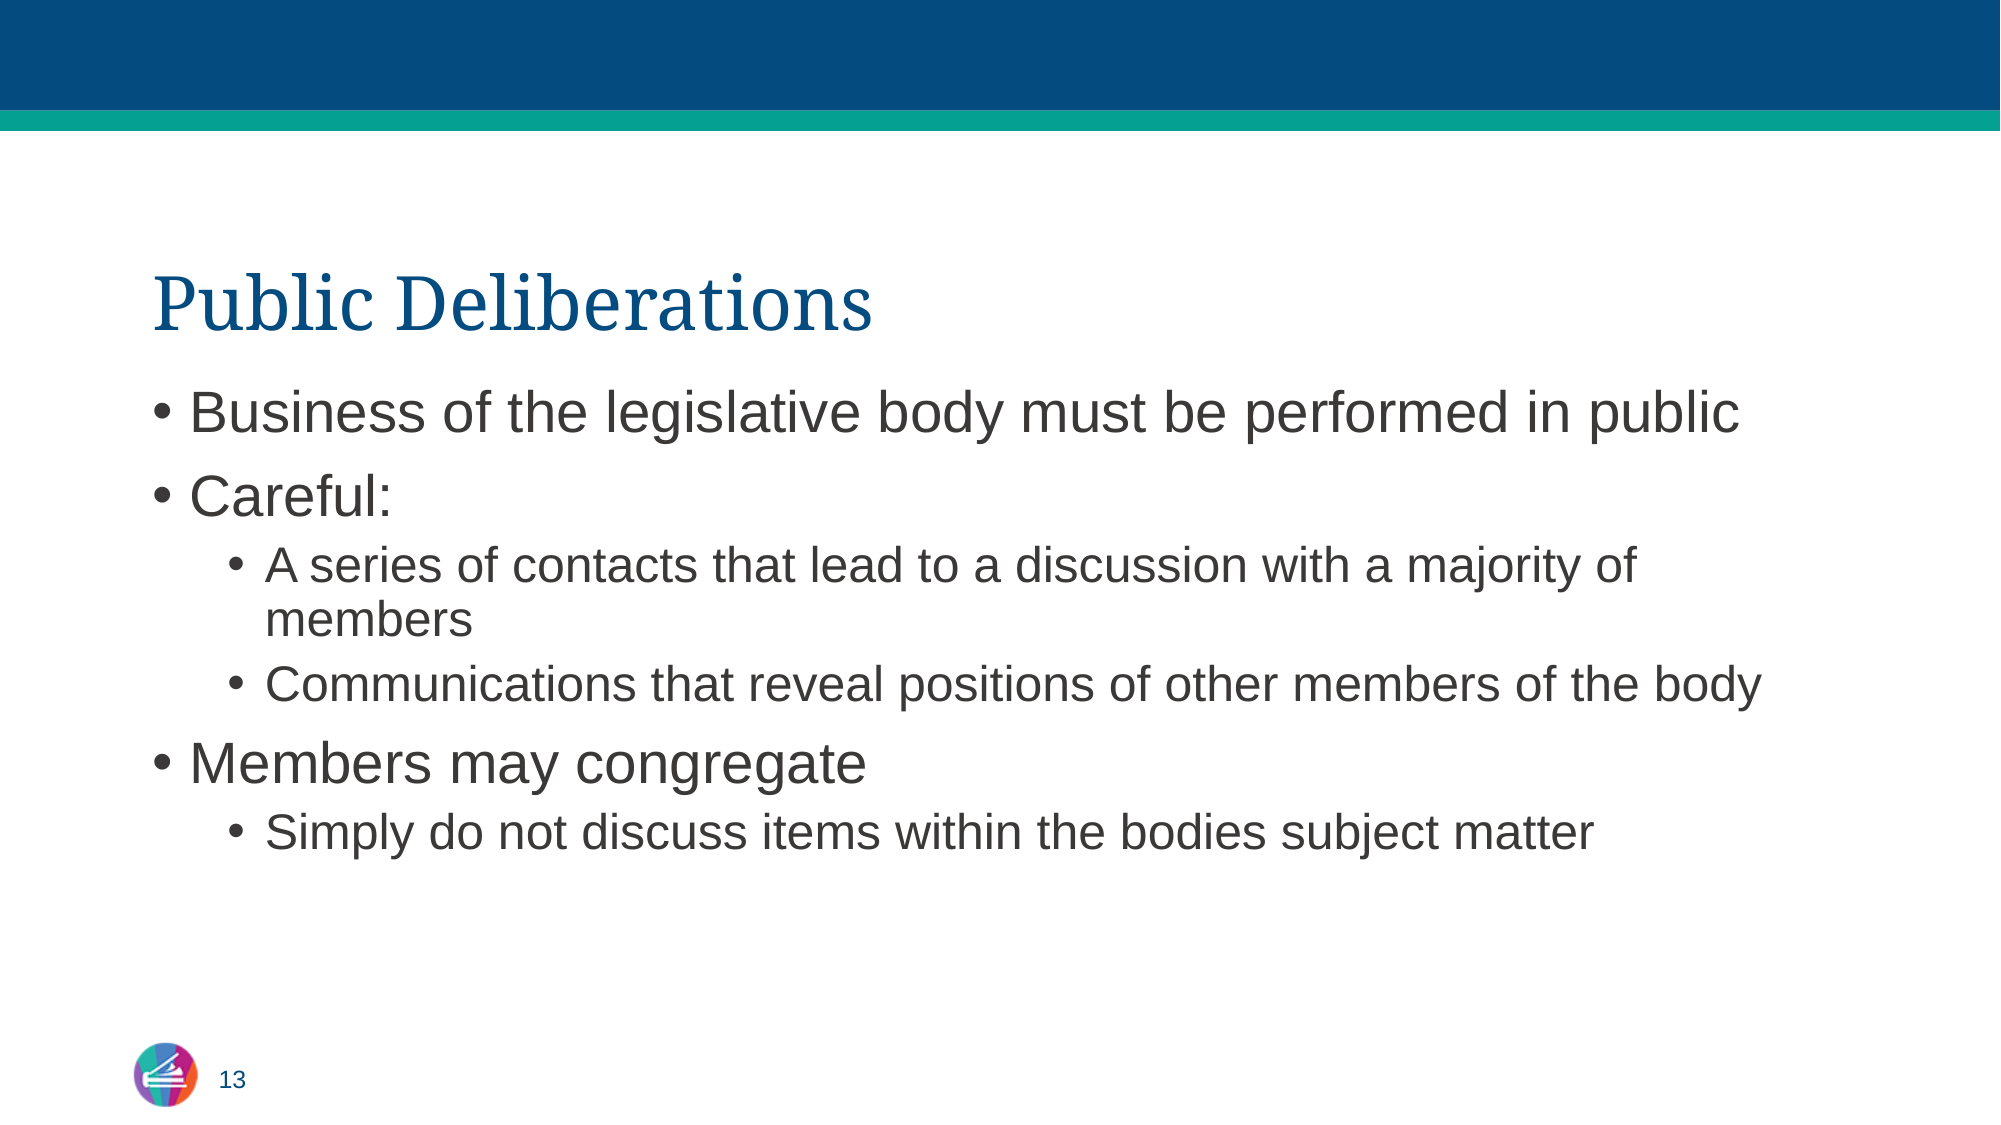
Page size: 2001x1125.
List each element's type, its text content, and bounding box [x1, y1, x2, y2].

picture [131, 1040, 200, 1110]
list Business of the legislative body must be performed in public Careful: A series of contacts that lead to a discussion with a majority of members Communications that reveal positions of other members of the body Members may congregate Simply do not discuss items within the bodies subject matter [137, 375, 1863, 1033]
slide_number 13 [203, 1060, 339, 1098]
title Public Deliberations [137, 166, 1863, 355]
